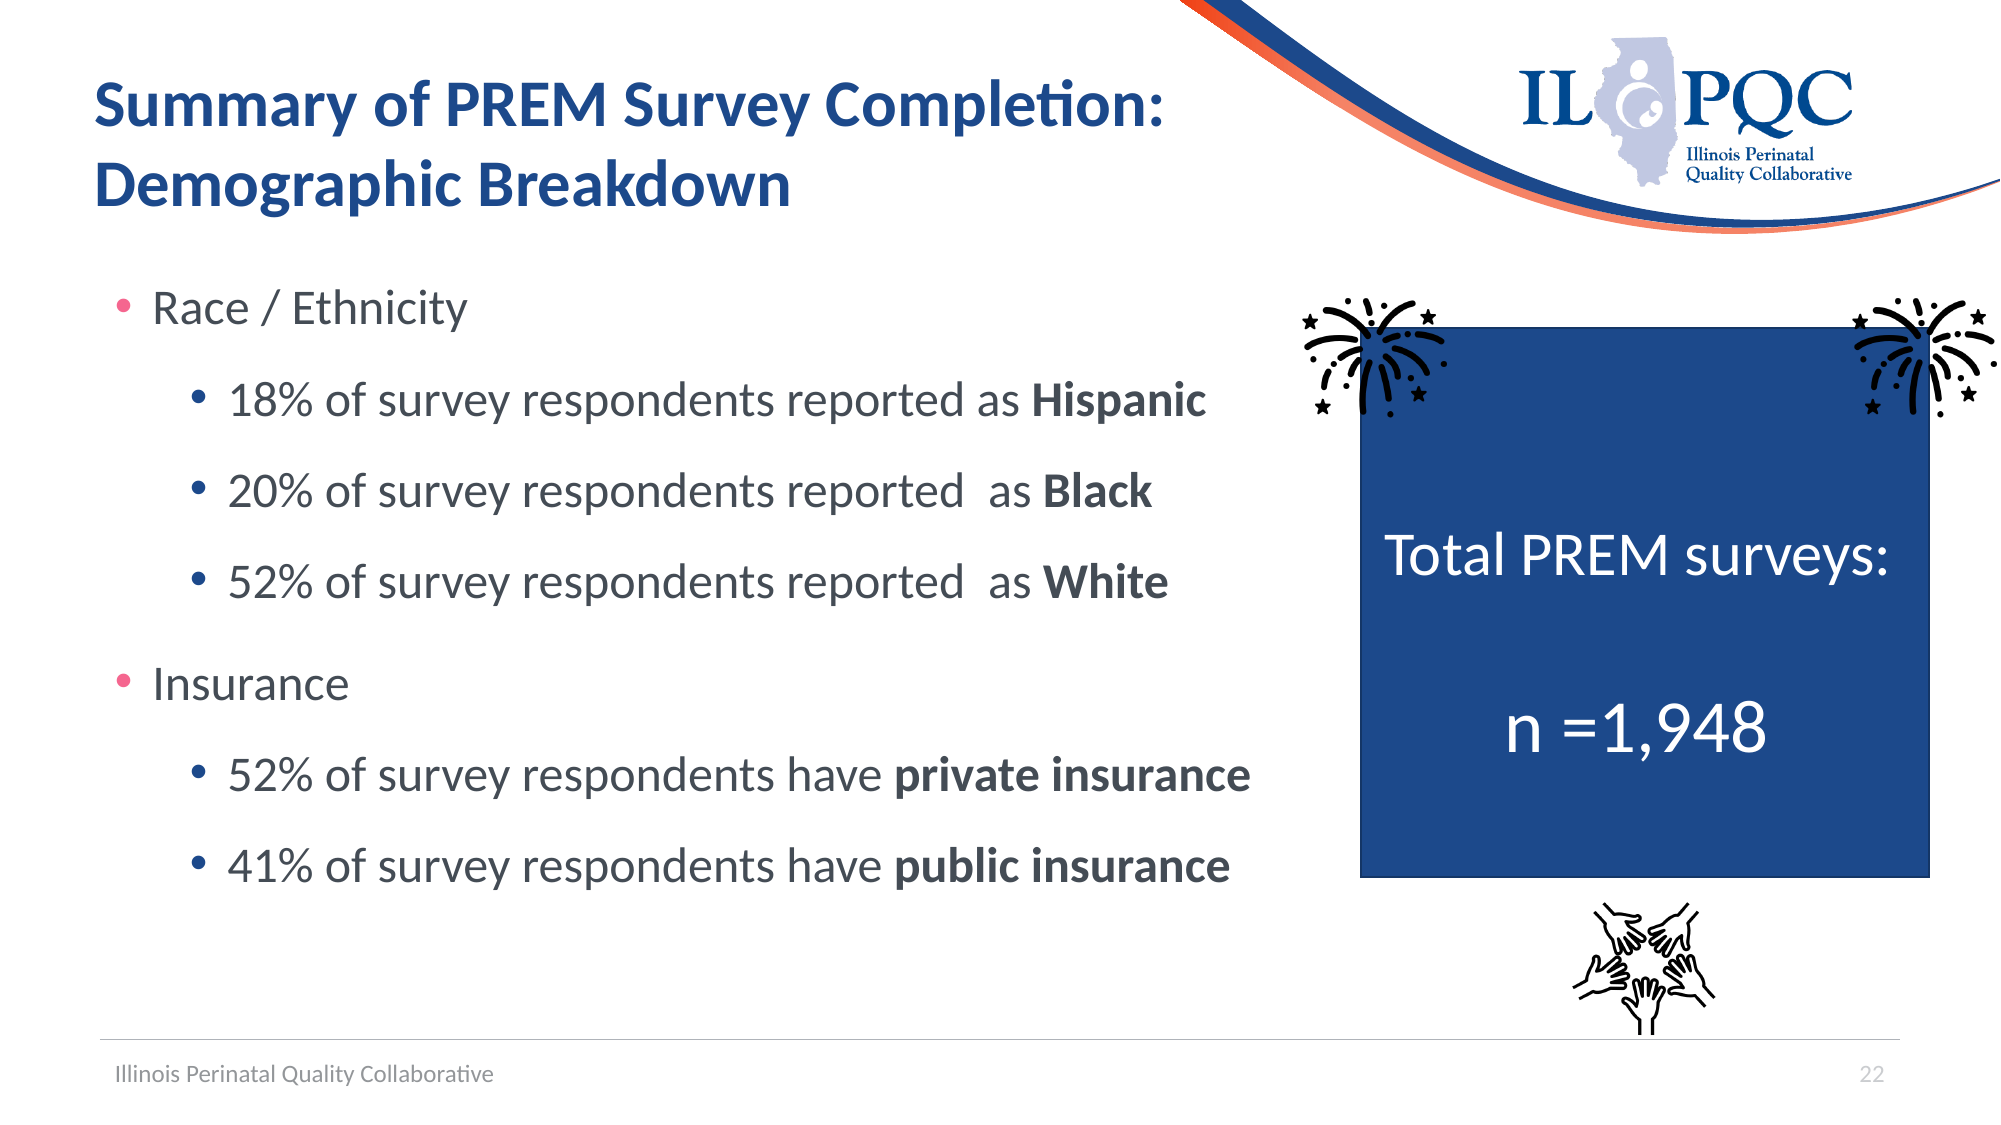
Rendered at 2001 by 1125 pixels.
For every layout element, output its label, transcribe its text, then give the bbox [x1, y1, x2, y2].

picture [1568, 893, 1719, 1044]
slide_number 22 [1449, 1042, 1900, 1103]
title Summary of PREM Survey Completion: Demographic Breakdown [79, 29, 1226, 251]
text_box Total PREM surveys: n =1,948 [1360, 327, 1930, 878]
picture [1849, 282, 2000, 433]
list Race / Ethnicity 18% of survey respondents reported as Hispanic 20% of survey respondents reported as Black 52% of survey respondents reported as White Insurance 52% of survey respondents have private insurance 41% of survey respondents have public insurance [99, 267, 1900, 982]
footer Illinois Perinatal Quality Collaborative [99, 1042, 775, 1103]
picture [1299, 282, 1450, 433]
picture [1519, 37, 1852, 187]
